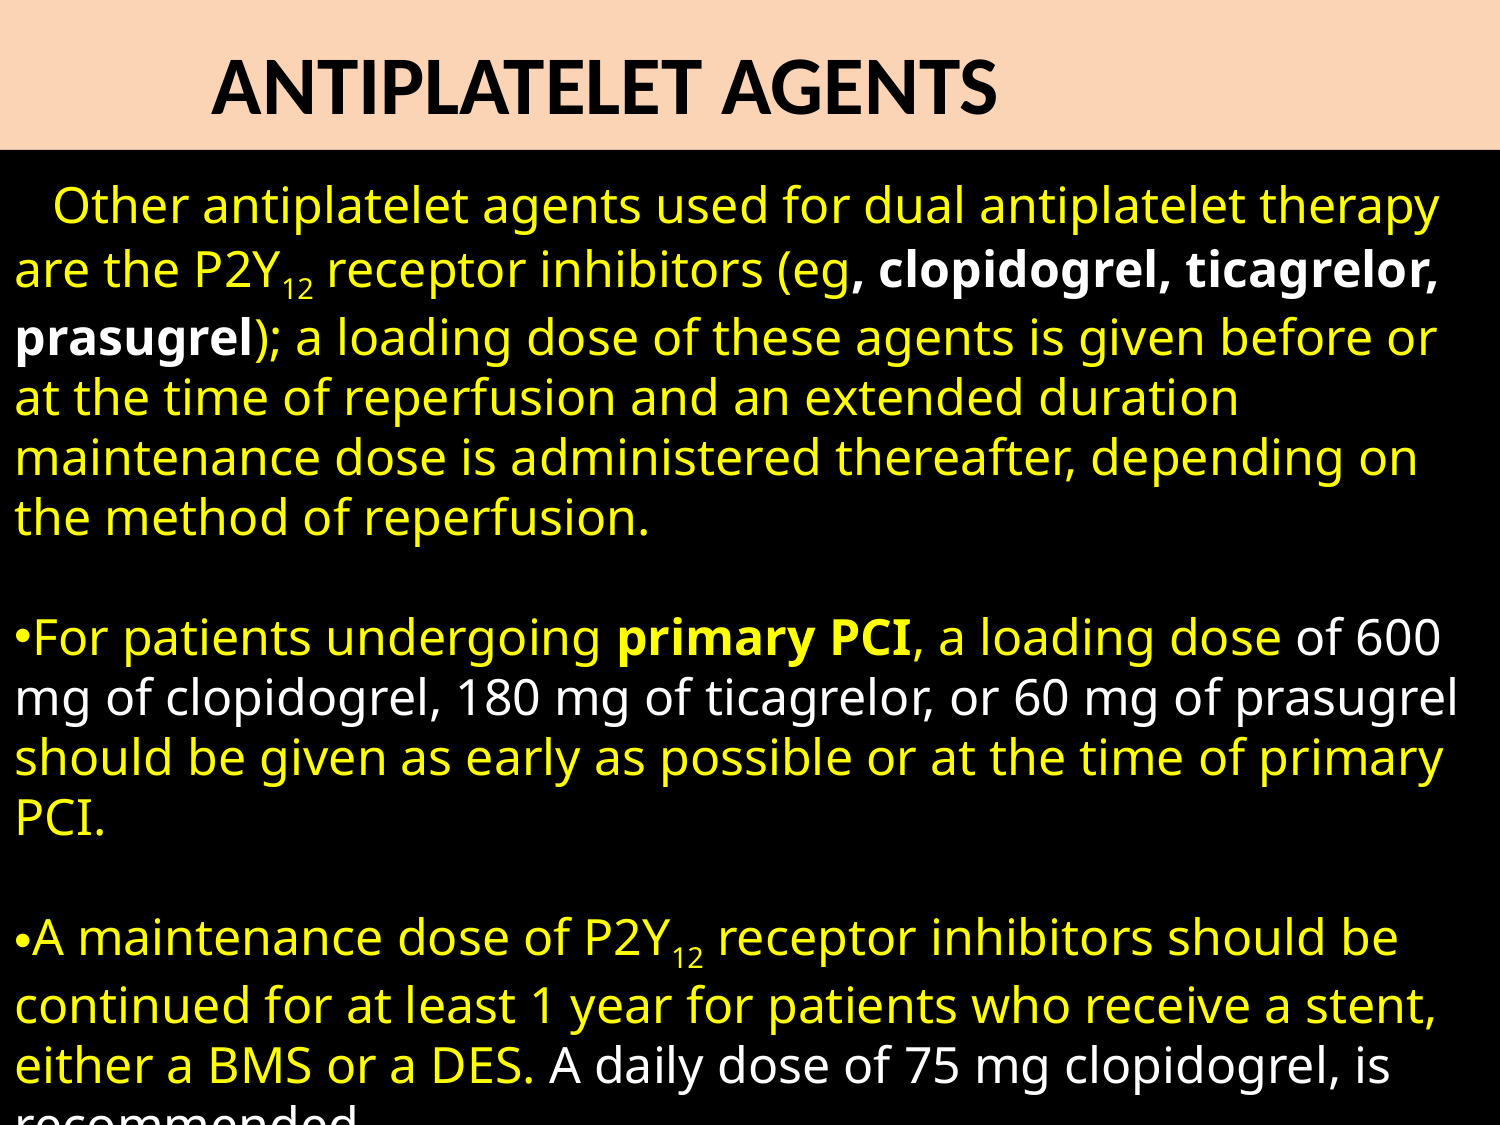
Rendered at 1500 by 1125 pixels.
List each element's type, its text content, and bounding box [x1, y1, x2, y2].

text_box Other antiplatelet agents used for dual antiplatelet therapy are the P2Y12 receptor inhibitors (eg, clopidogrel, ticagrelor, prasugrel); a loading dose of these agents is given before or at the time of reperfusion and an extended duration maintenance dose is administered thereafter, depending on the method of reperfusion. For patients undergoing primary PCI, a loading dose of 600 mg of clopidogrel, 180 mg of ticagrelor, or 60 mg of prasugrel should be given as early as possible or at the time of primary PCI. A maintenance dose of P2Y12 receptor inhibitors should be continued for at least 1 year for patients who receive a stent, either a BMS or a DES. A daily dose of 75 mg clopidogrel, is recommended. [0, 149, 1500, 1125]
title ANTIPLATELET AGENTS [118, 31, 1382, 133]
